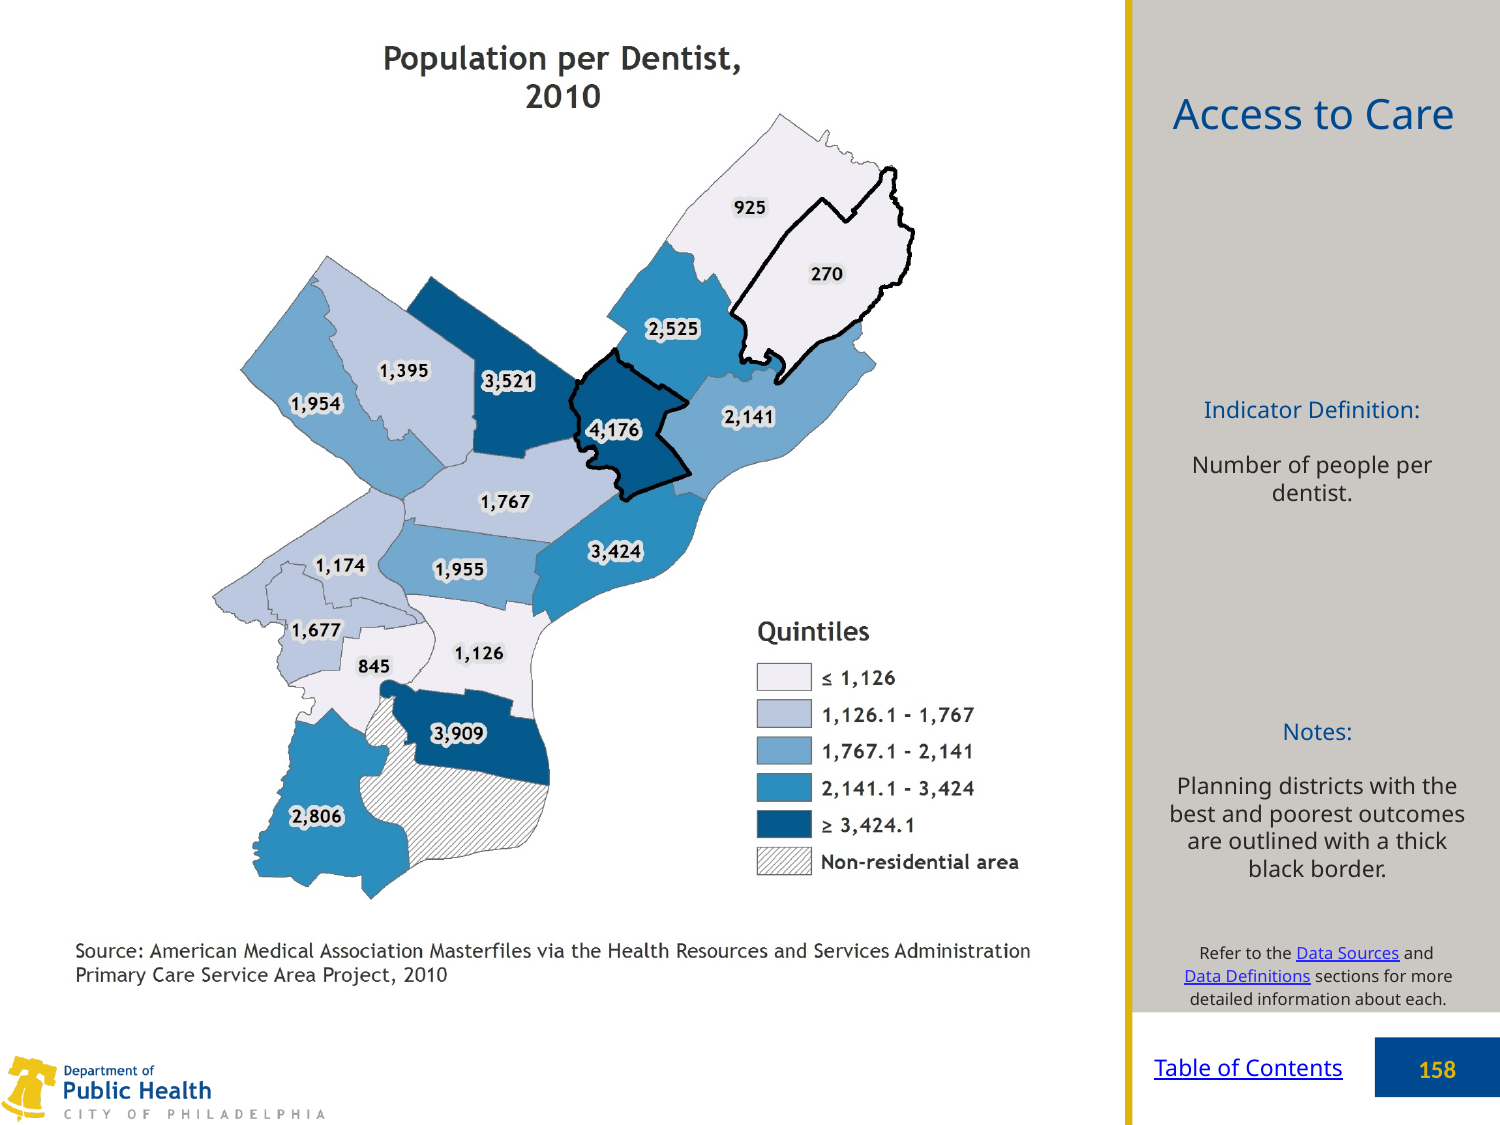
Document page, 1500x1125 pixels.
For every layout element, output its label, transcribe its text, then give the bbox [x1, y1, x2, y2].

list Access to Care [1151, 24, 1477, 200]
picture [0, 0, 1126, 1013]
text_box Indicator Definition: Number of people per dentist. [1149, 388, 1475, 513]
text_box Notes: Planning districts with the best and poorest outcomes are outlined with a thick black border. [1148, 709, 1487, 890]
picture [0, 1055, 325, 1122]
